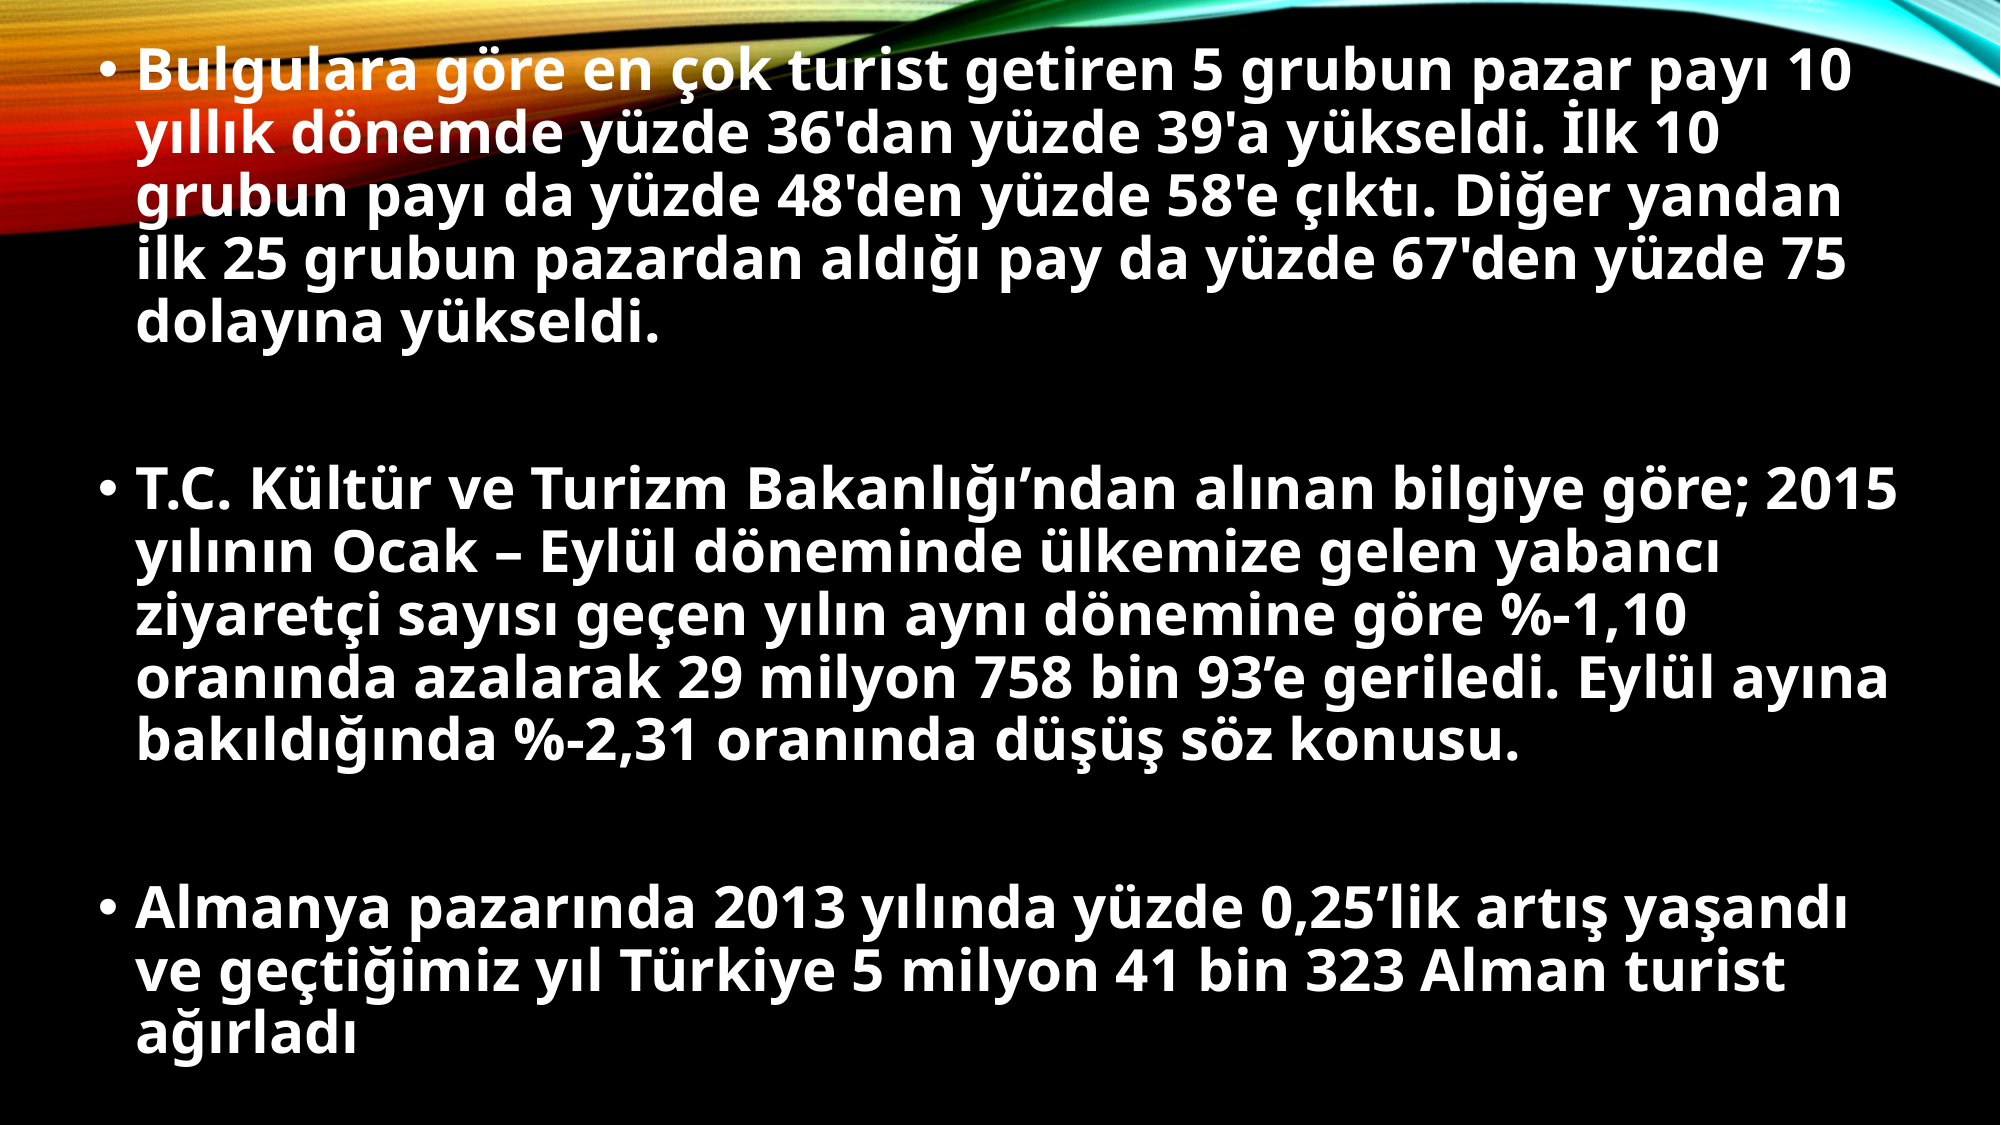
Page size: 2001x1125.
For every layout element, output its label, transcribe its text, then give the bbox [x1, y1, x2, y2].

list Bulgulara göre en çok turist getiren 5 grubun pazar payı 10 yıllık dönemde yüzde 36'dan yüzde 39'a yükseldi. İlk 10 grubun payı da yüzde 48'den yüzde 58'e çıktı. Diğer yandan ilk 25 grubun pazardan aldığı pay da yüzde 67'den yüzde 75 dolayına yükseldi. T.C. Kültür ve Turizm Bakanlığı’ndan alınan bilgiye göre; 2015 yılının Ocak – Eylül döneminde ülkemize gelen yabancı ziyaretçi sayısı geçen yılın aynı dönemine göre %-1,10 oranında azalarak 29 milyon 758 bin 93’e geriledi. Eylül ayına bakıldığında %-2,31 oranında düşüş söz konusu. Almanya pazarında 2013 yılında yüzde 0,25’lik artış yaşandı ve geçtiğimiz yıl Türkiye 5 milyon 41 bin 323 Alman turist ağırladı [82, 33, 1937, 1097]
picture [0, 0, 2000, 237]
